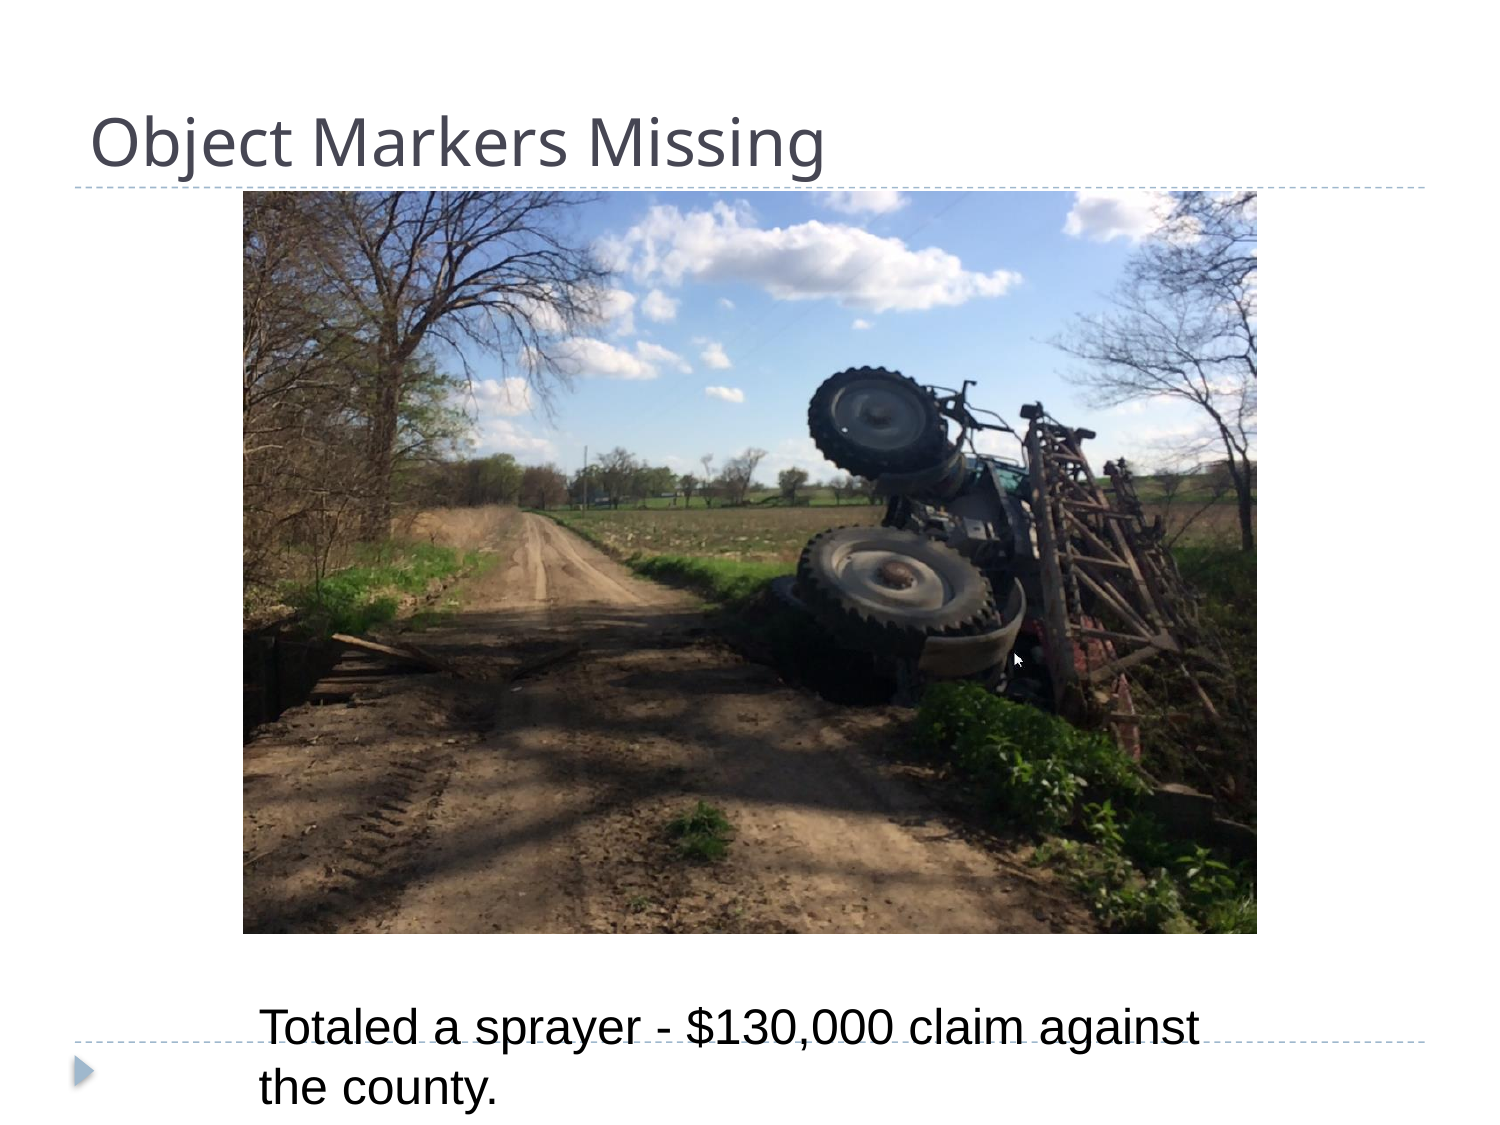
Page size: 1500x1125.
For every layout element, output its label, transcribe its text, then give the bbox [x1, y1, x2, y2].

title Object Markers Missing [75, 24, 1425, 188]
text_box Totaled a sprayer - $130,000 claim against the county. [243, 987, 1275, 1123]
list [243, 190, 1257, 934]
